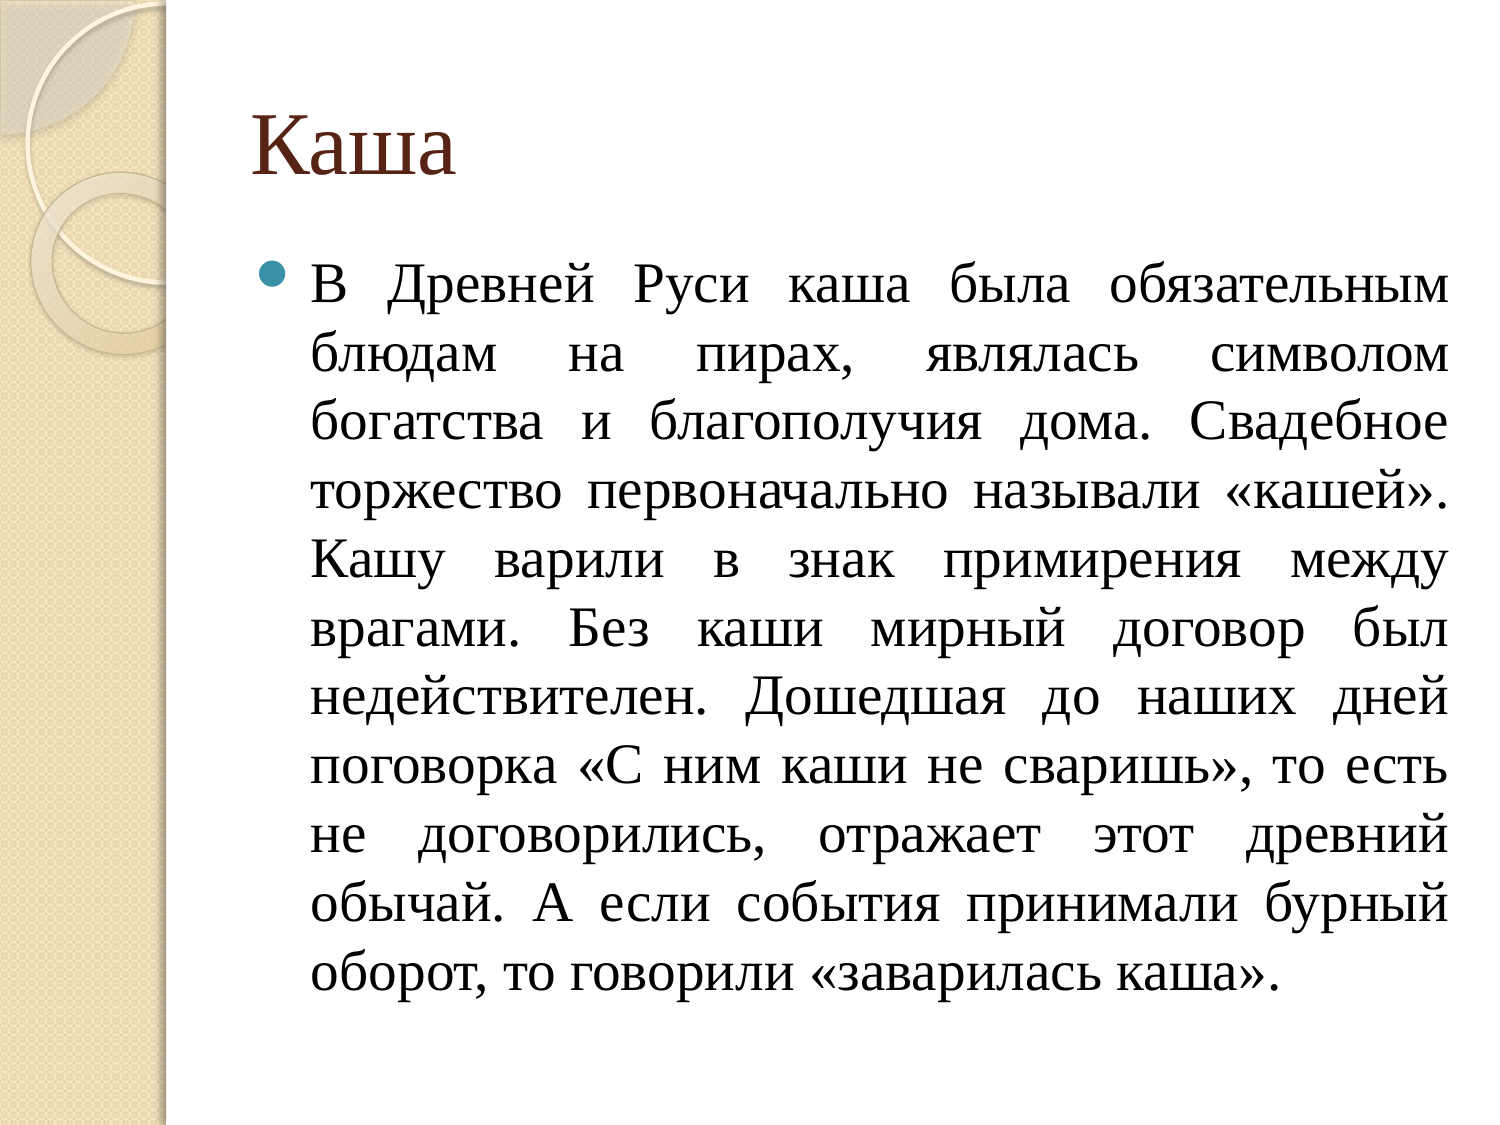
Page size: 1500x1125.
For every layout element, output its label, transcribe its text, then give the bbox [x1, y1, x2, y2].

list В Древней Руси каша была обязательным блюдам на пирах, являлась символом богатства и благополучия дома. Свадебное торжество первоначально называли «кашей». Кашу варили в знак примирения между врагами. Без каши мирный договор был недействителен. Дошедшая до наших дней поговорка «С ним каши не сваришь», то есть не договорились, отражает этот древний обычай. А если события принимали бурный оборот, то говорили «заварилась каша». [235, 237, 1466, 1025]
title Каша [235, 45, 1466, 233]
